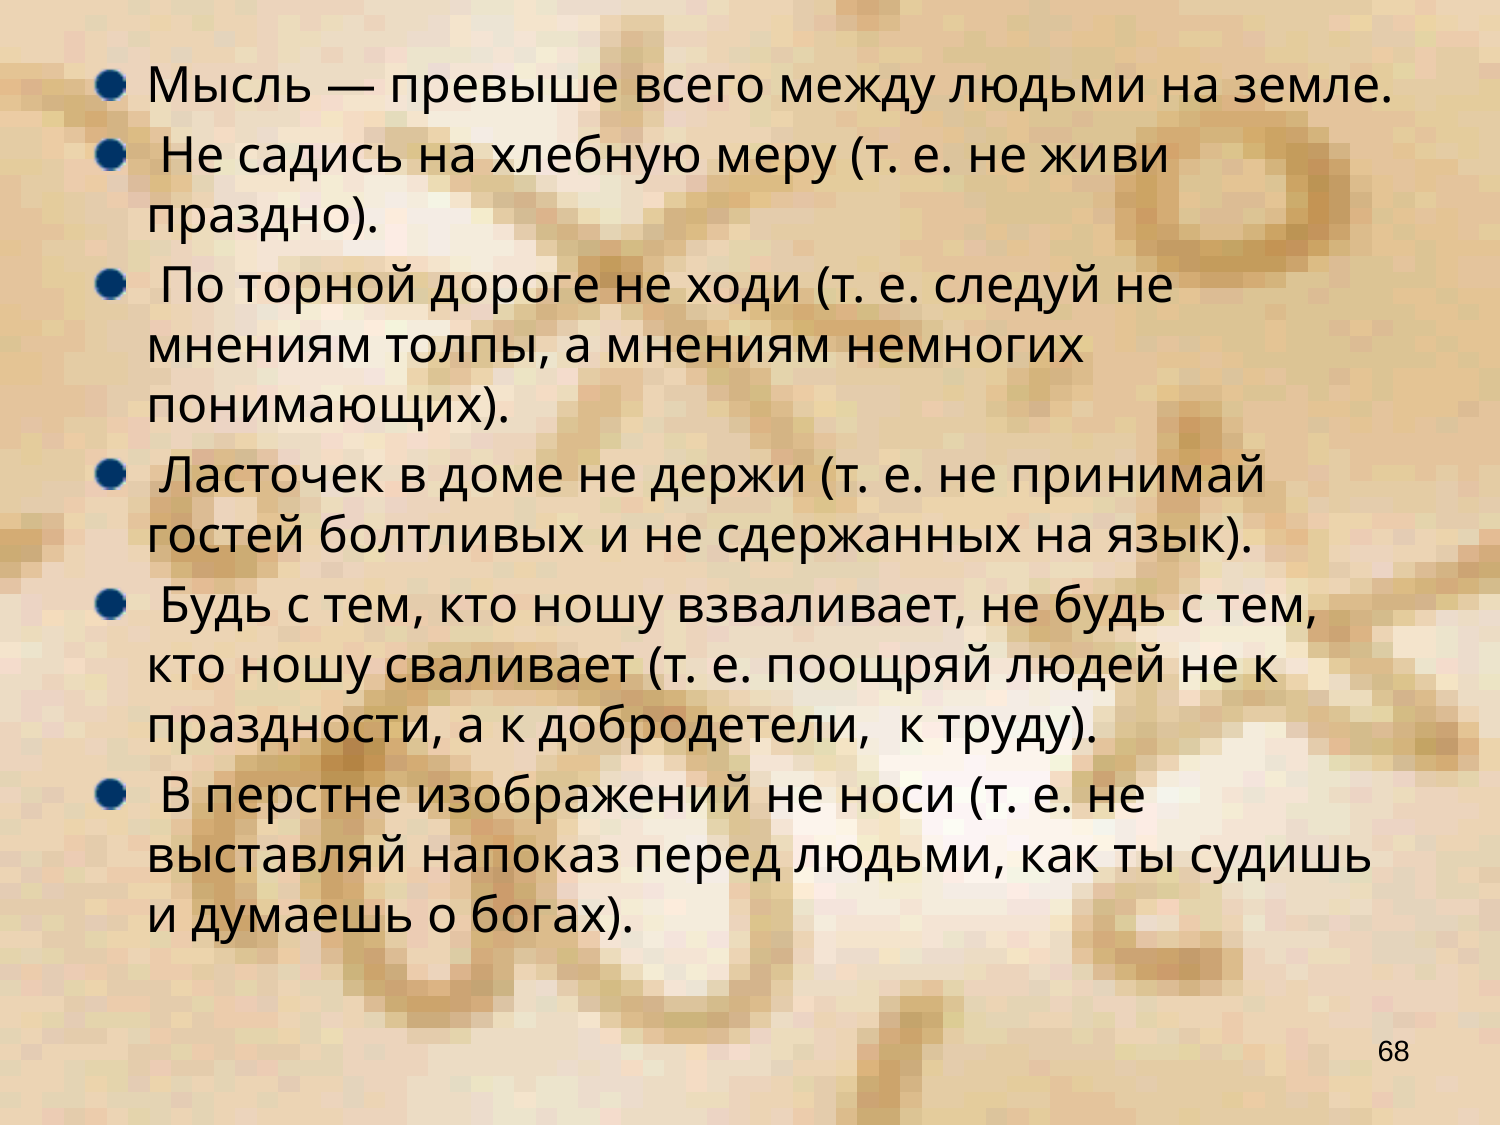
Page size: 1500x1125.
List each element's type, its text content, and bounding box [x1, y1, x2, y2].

picture [0, 0, 1500, 1125]
list Мысль — превыше всего между людьми на земле. Не садись на хлебную меру (т. е. не живи праздно). По торной дороге не ходи (т. е. следуй не мнениям толпы, а мнениям немногих понимающих). Ласточек в доме не держи (т. е. не принимай гостей болтливых и не сдержанных на язык). Будь с тем, кто ношу взваливает, не будь с тем, кто ношу сваливает (т. е. поощряй людей не к праздности, а к добродетели, к труду). В перстне изображений не носи (т. е. не выставляй напоказ перед людьми, как ты судишь и думаешь о богах). [74, 44, 1426, 1006]
slide_number 68 [1074, 1024, 1426, 1103]
